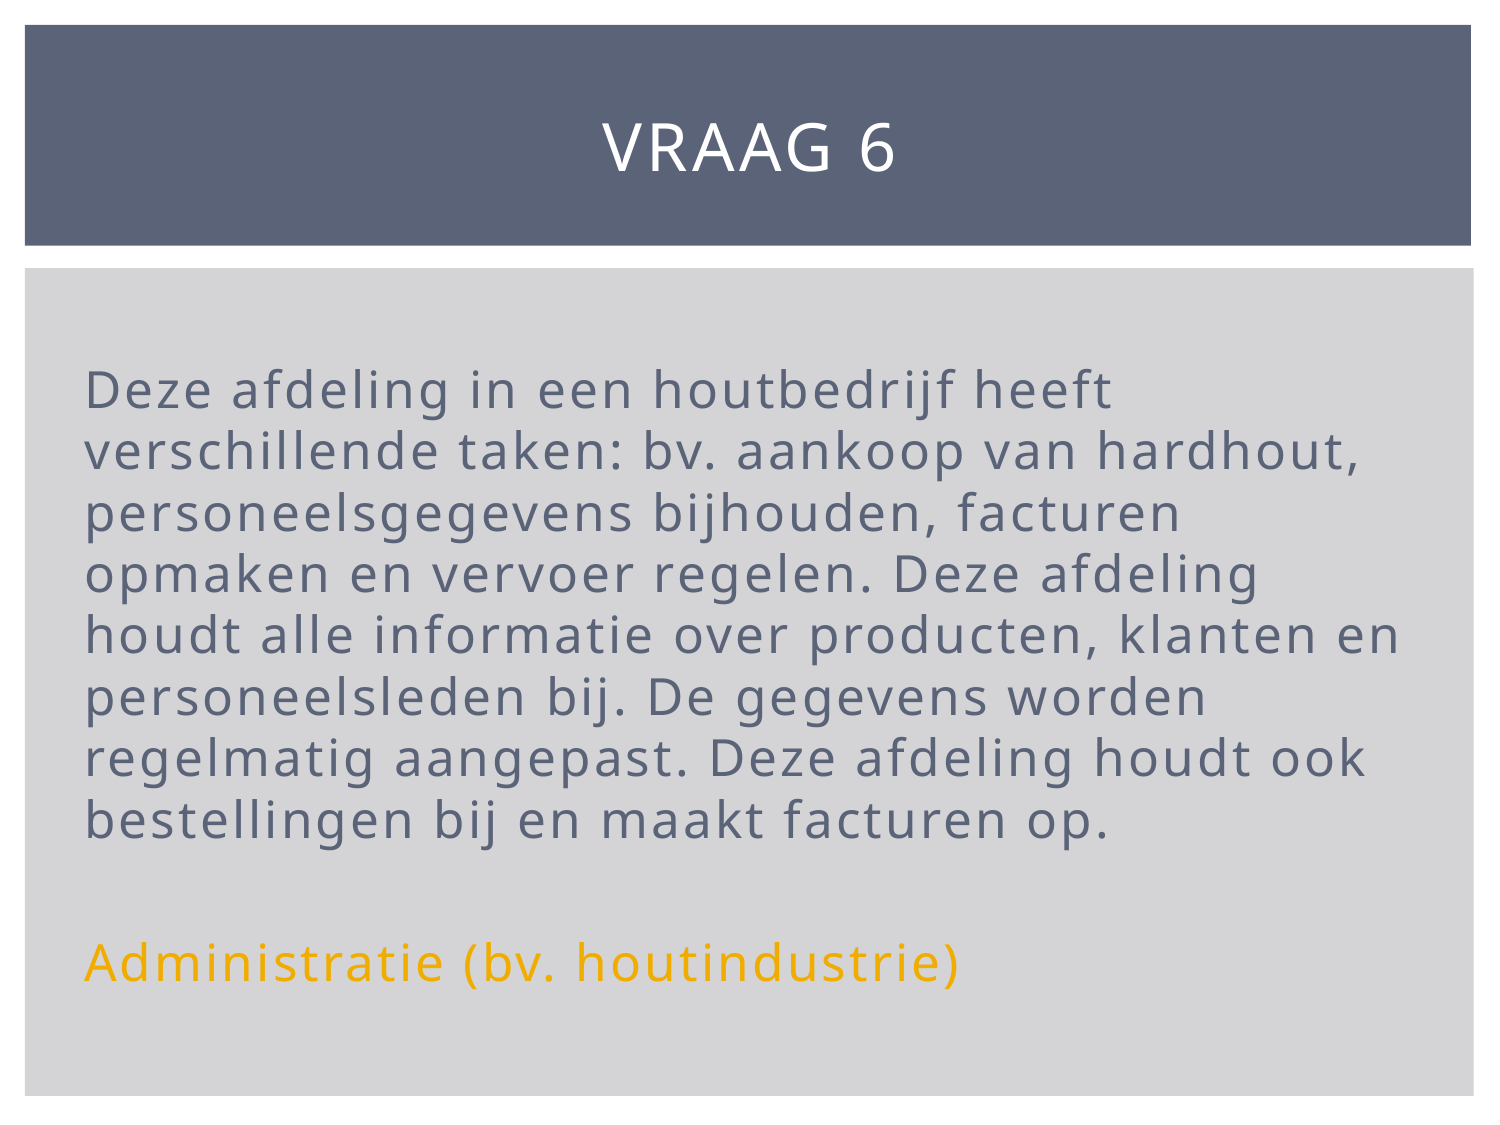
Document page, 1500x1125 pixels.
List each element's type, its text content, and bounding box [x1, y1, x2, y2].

list Deze afdeling in een houtbedrijf heeft verschillende taken: bv. aankoop van hardhout, personeelsgegevens bijhouden, facturen opmaken en vervoer regelen. Deze afdeling houdt alle informatie over producten, klanten en personeelsleden bij. De gegevens worden regelmatig aangepast. Deze afdeling houdt ook bestellingen bij en maakt facturen op. Administratie (bv. houtindustrie) [62, 281, 1442, 1005]
title Vraag 6 [62, 58, 1438, 232]
